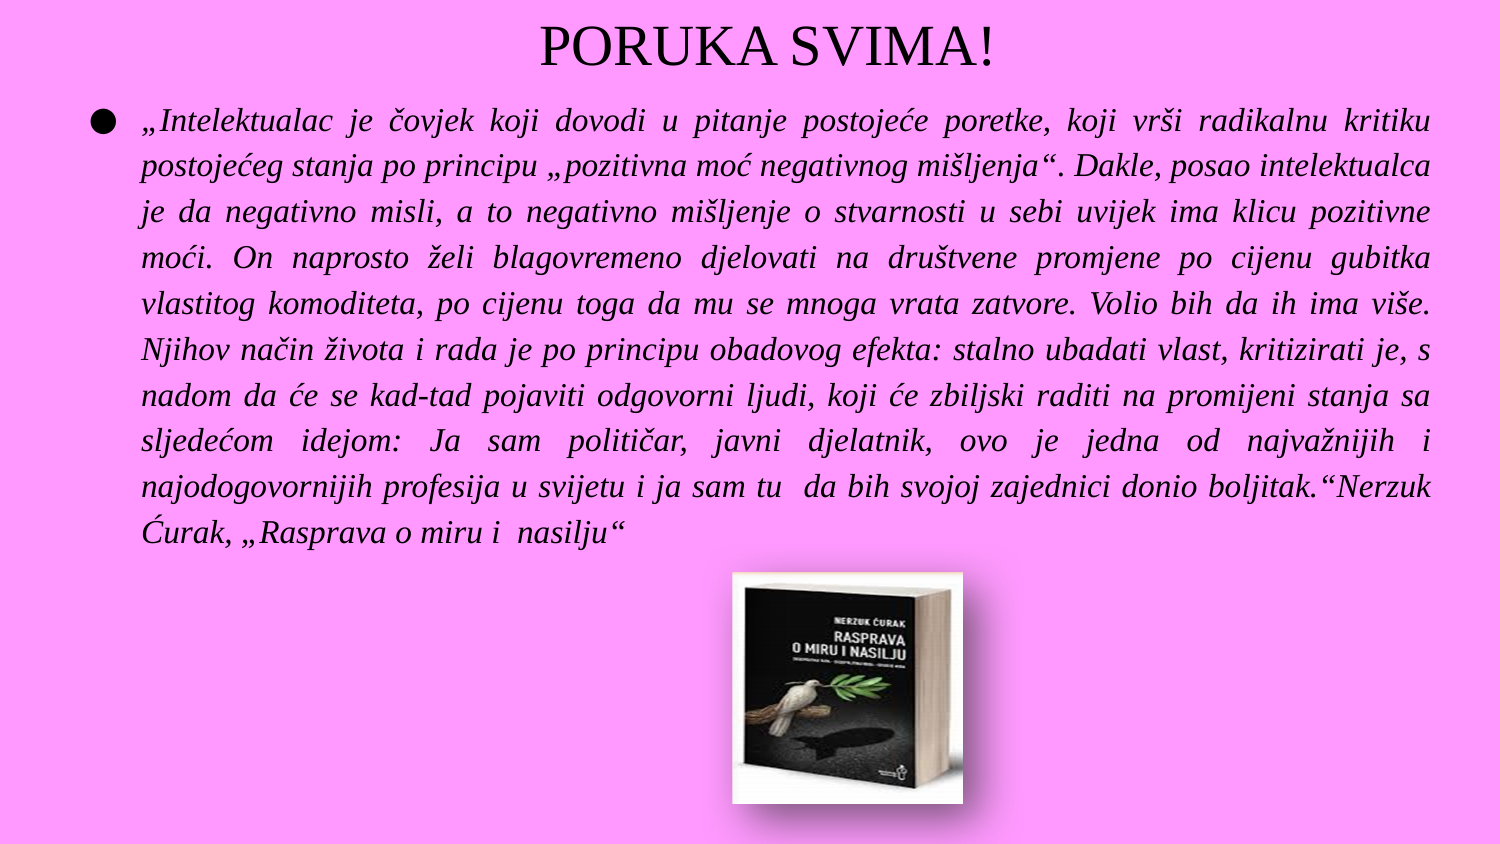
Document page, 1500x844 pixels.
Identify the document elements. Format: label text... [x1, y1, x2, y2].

picture [731, 572, 963, 804]
list „Intelektualac je čovjek koji dovodi u pitanje postojeće poretke, koji vrši radikalnu kritiku postojećeg stanja po principu „pozitivna moć negativnog mišljenja“. Dakle, posao intelektualca je da negativno misli, a to negativno mišljenje o stvarnosti u sebi uvijek ima klicu pozitivne moći. On naprosto želi blagovremeno djelovati na društvene promjene po cijenu gubitka vlastitog komoditeta, po cijenu toga da mu se mnoga vrata zatvore. Volio bih da ih ima više. Njihov način života i rada je po principu obadovog efekta: stalno ubadati vlast, kritizirati je, s nadom da će se kad-tad pojaviti odgovorni ljudi, koji će zbiljski raditi na promijeni stanja sa sljedećom idejom: Ja sam političar, javni djelatnik, ovo je jedna od najvažnijih i najodogovornijih profesija u svijetu i ja sam tu da bih svojoj zajednici donio boljitak.“Nerzuk Ćurak, „Rasprava o miru i nasilju“ [51, 76, 1449, 844]
title PORUKA SVIMA! [51, 24, 1500, 93]
